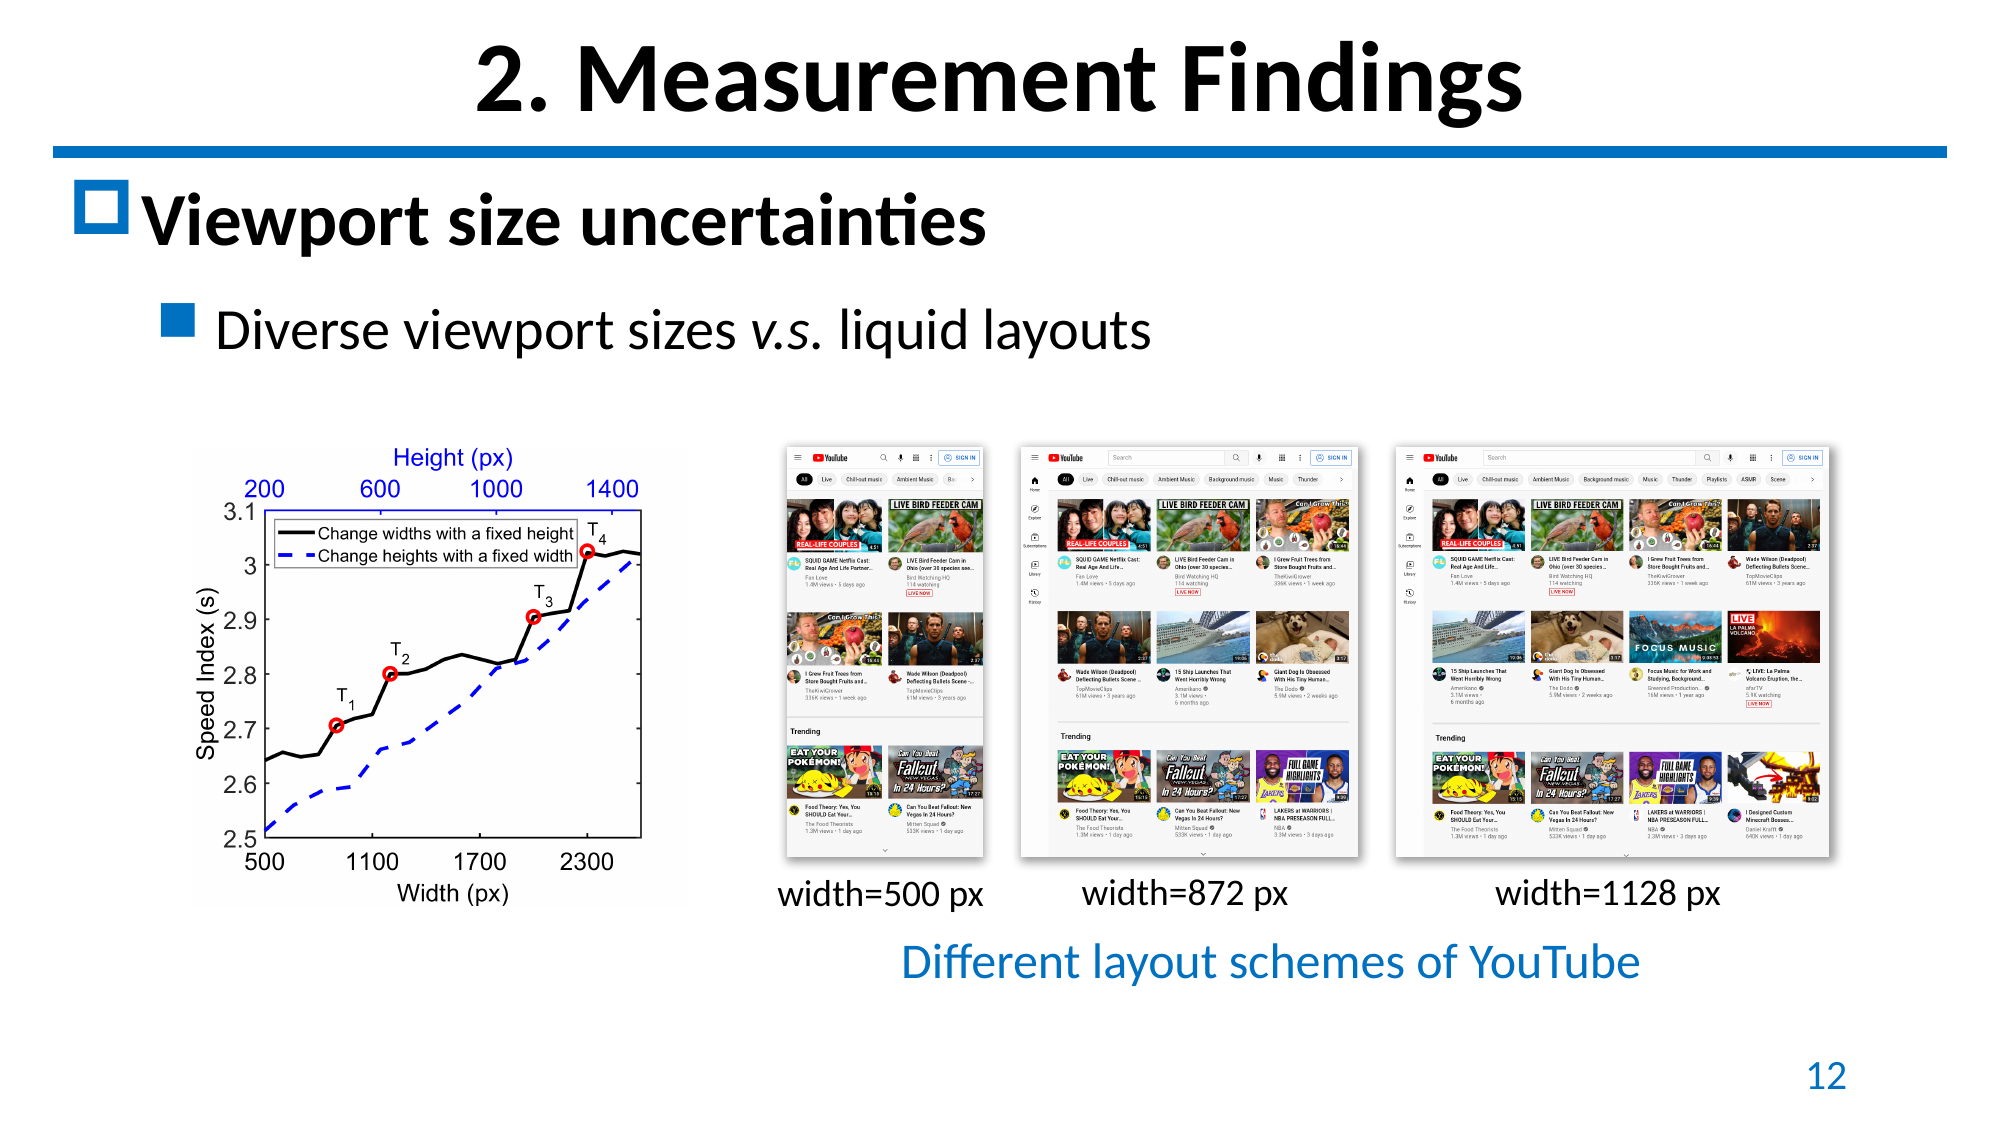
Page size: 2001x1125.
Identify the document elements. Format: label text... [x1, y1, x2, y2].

picture [1021, 447, 1358, 857]
picture [1395, 447, 1829, 857]
picture [787, 447, 983, 857]
picture [191, 447, 688, 906]
title 2. Measurement Findings [137, 0, 1863, 143]
text_box width=1128 px [1480, 860, 1745, 921]
slide_number 12 [1412, 1042, 1863, 1103]
text_box width=500 px [762, 861, 1008, 922]
text_box Different layout schemes of YouTube [818, 921, 1725, 997]
text_box width=872 px [1066, 860, 1312, 921]
list Viewport size uncertainties Diverse viewport sizes v.s. liquid layouts [53, 173, 1947, 888]
